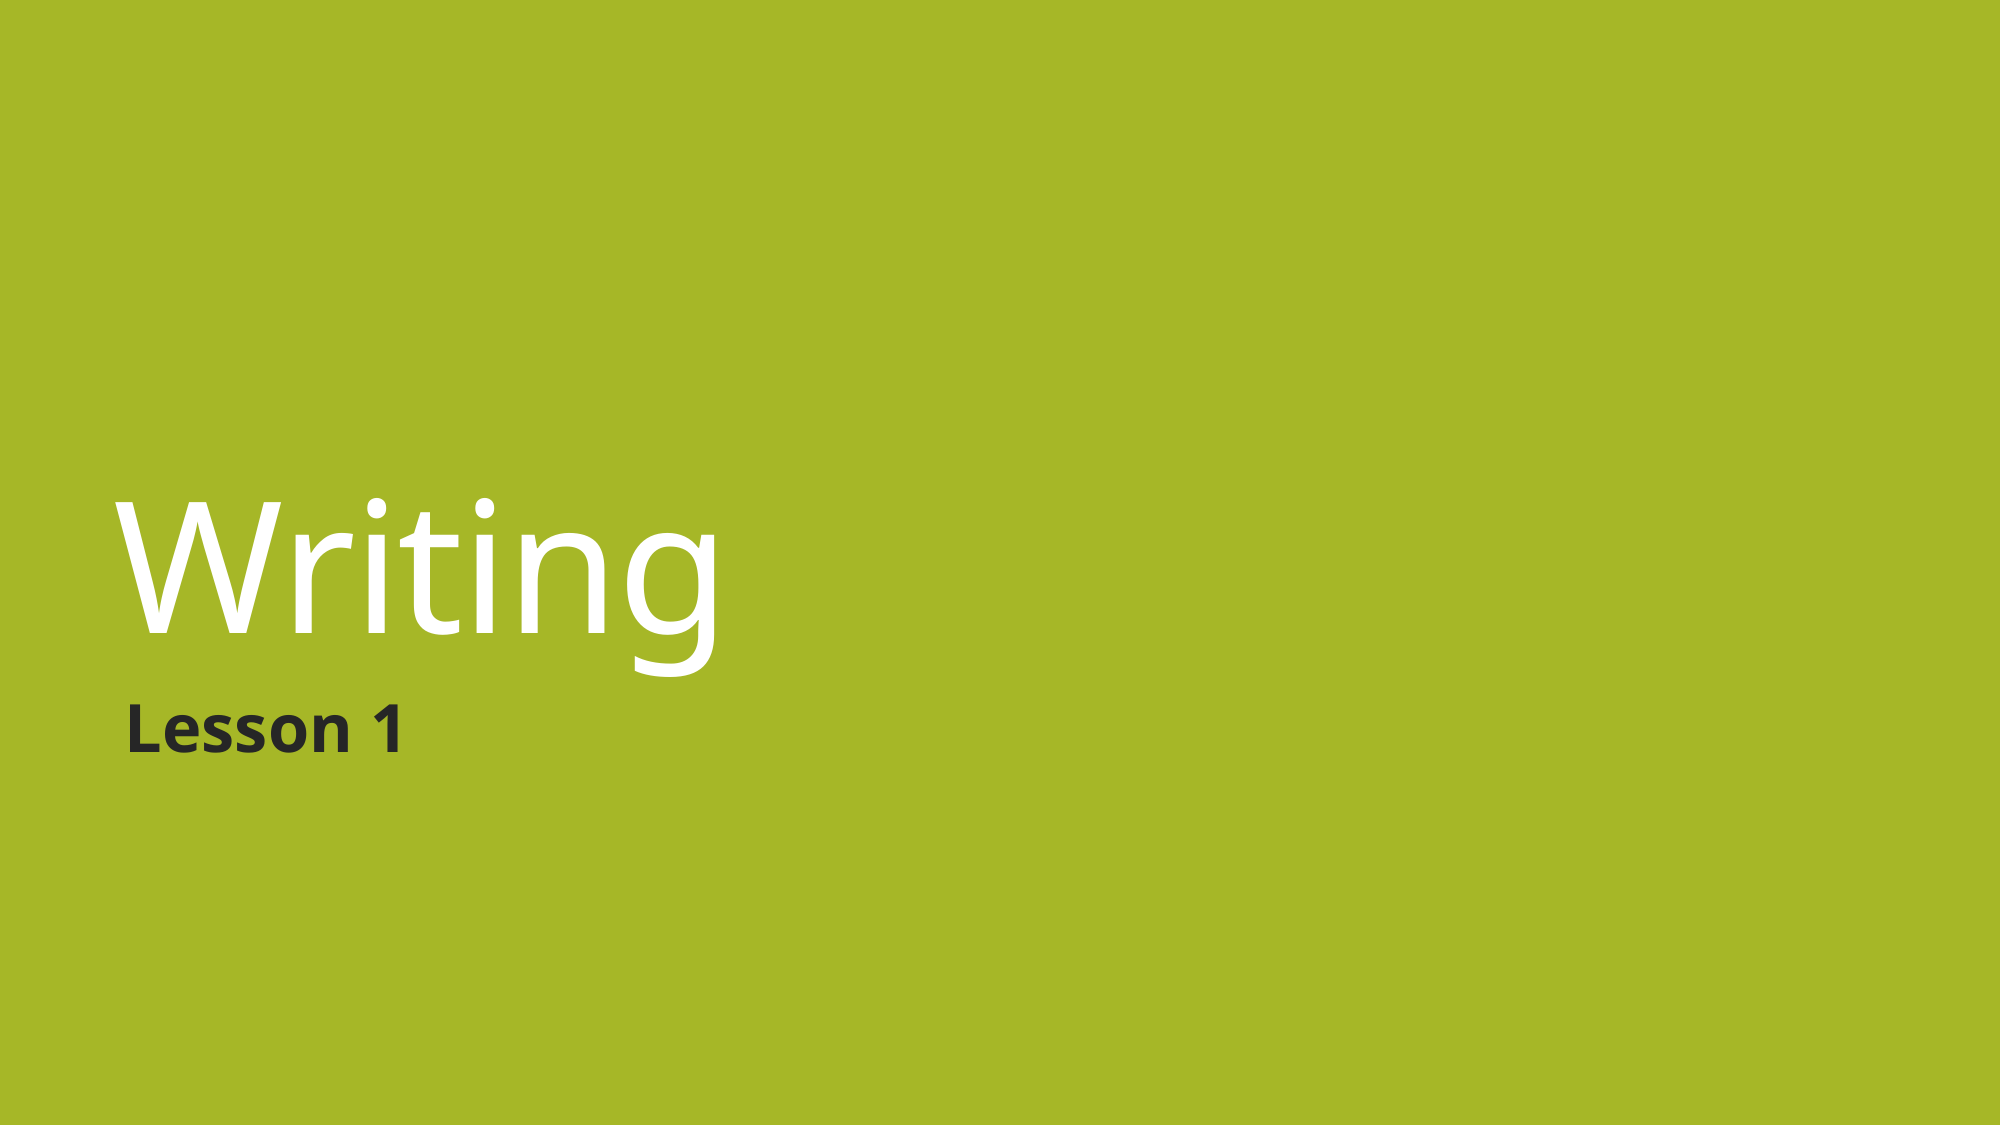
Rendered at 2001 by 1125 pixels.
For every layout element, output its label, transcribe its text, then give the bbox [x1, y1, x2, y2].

title Writing [98, 126, 1868, 677]
subtitle Lesson 1 [109, 690, 1624, 961]
